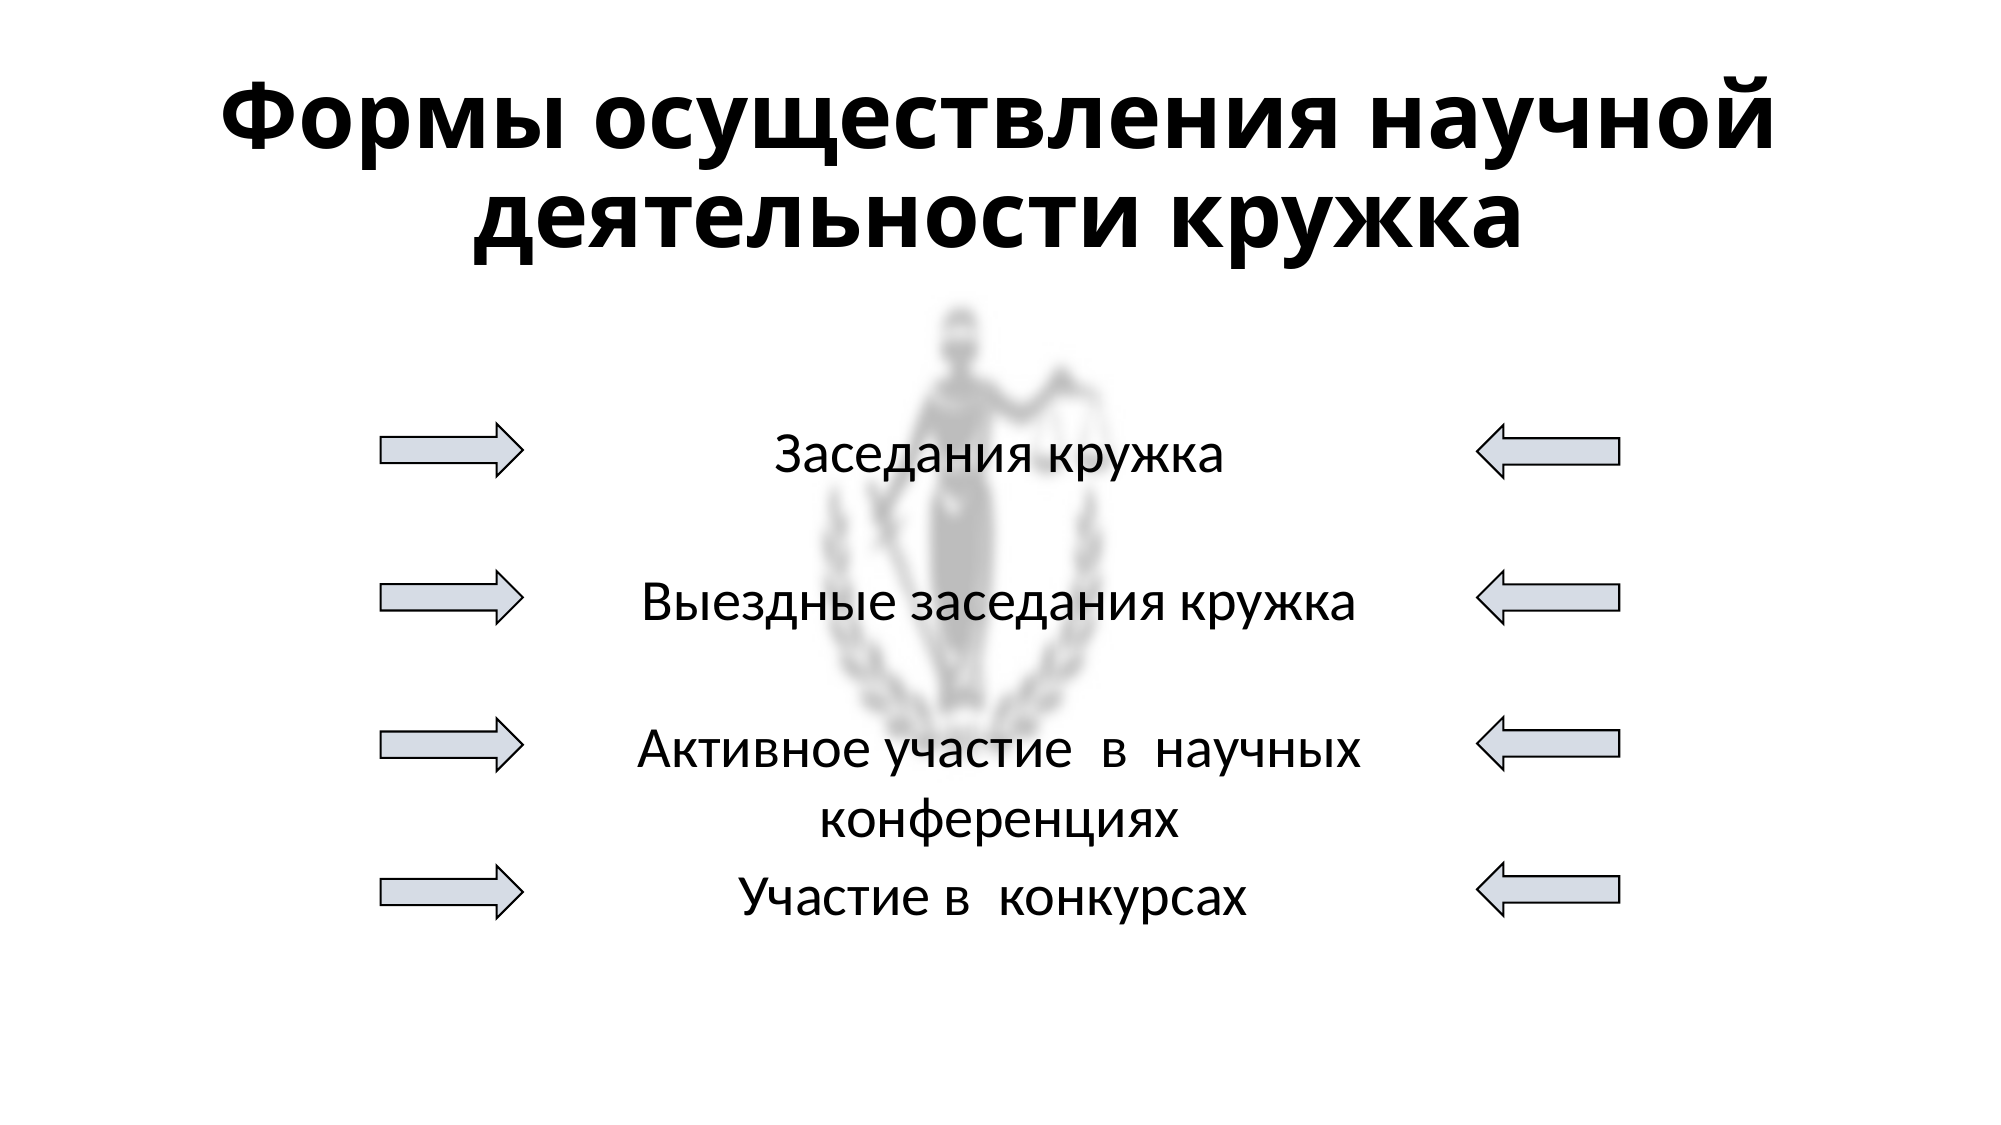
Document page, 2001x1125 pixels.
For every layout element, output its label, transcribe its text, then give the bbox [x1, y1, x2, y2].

text_box [1475, 422, 1621, 481]
text_box Участие в конкурсах [547, 849, 1453, 934]
text_box [1475, 568, 1621, 627]
text_box Заседания кружка [745, 407, 1255, 492]
text_box [379, 568, 525, 627]
text_box [1475, 860, 1621, 919]
text_box [1475, 714, 1621, 773]
text_box Активное участие в научных конференциях [547, 701, 1453, 849]
text_box [379, 715, 525, 774]
title Формы осуществления научной деятельности кружка [137, 59, 1863, 278]
text_box Выездные заседания кружка [578, 554, 1422, 640]
text_box [379, 421, 525, 479]
text_box [379, 863, 525, 921]
